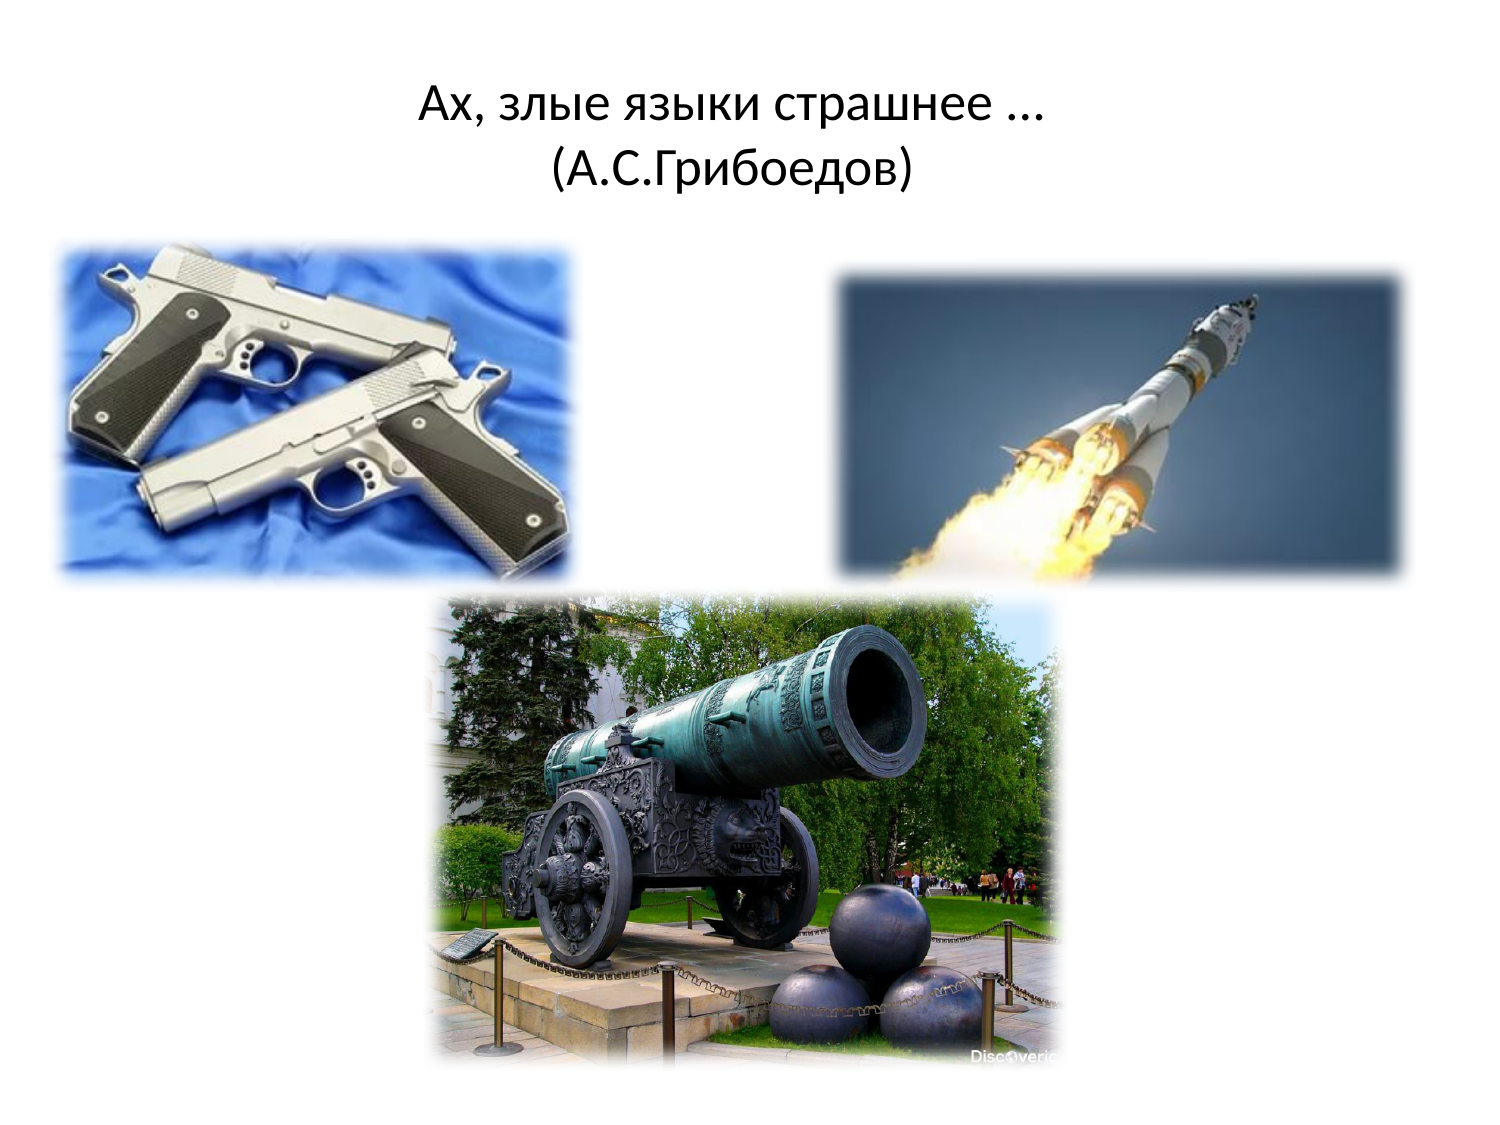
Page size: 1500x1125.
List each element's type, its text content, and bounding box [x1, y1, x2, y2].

title Ах, злые языки страшнее ... (А.С.Грибоедов) [0, 58, 1465, 270]
picture [46, 234, 1418, 1072]
